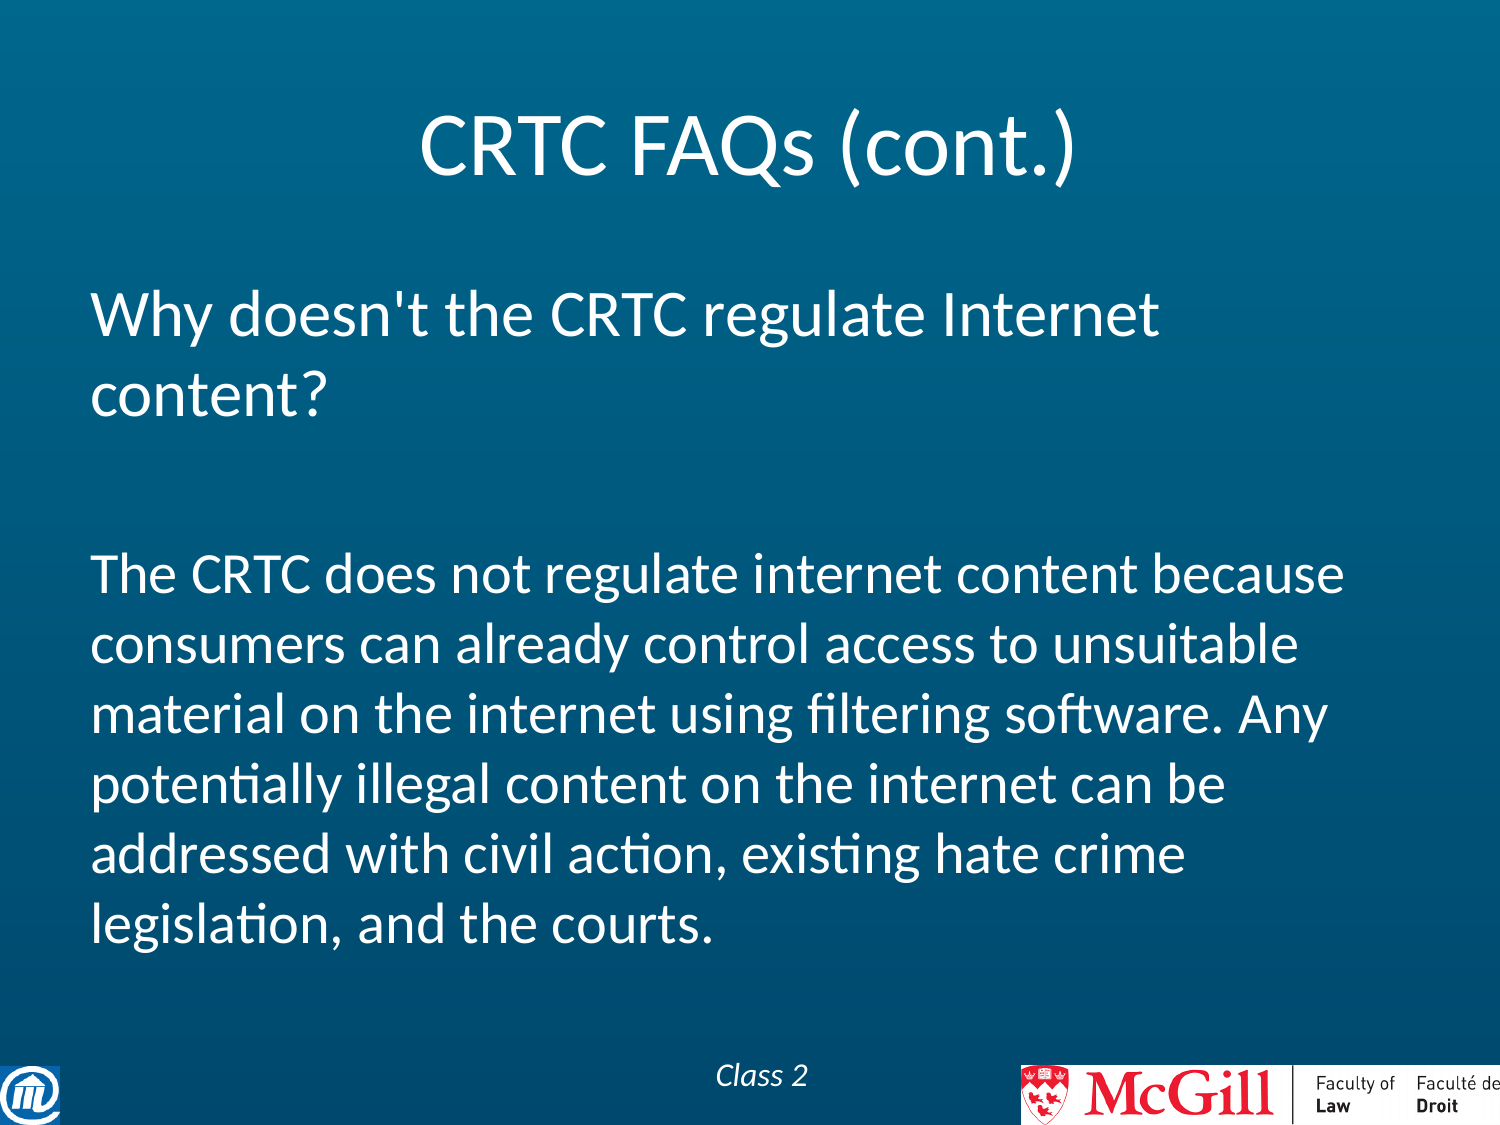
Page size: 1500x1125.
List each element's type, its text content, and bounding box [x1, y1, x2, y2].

picture [1022, 1066, 1500, 1125]
picture [0, 1067, 59, 1125]
footer Class 2 [490, 1042, 1034, 1103]
title CRTC FAQs (cont.) [75, 45, 1425, 233]
list Why doesn't the CRTC regulate Internet content? The CRTC does not regulate internet content because consumers can already control access to unsuitable material on the internet using filtering software. Any potentially illegal content on the internet can be addressed with civil action, existing hate crime legislation, and the courts. [75, 262, 1425, 1005]
